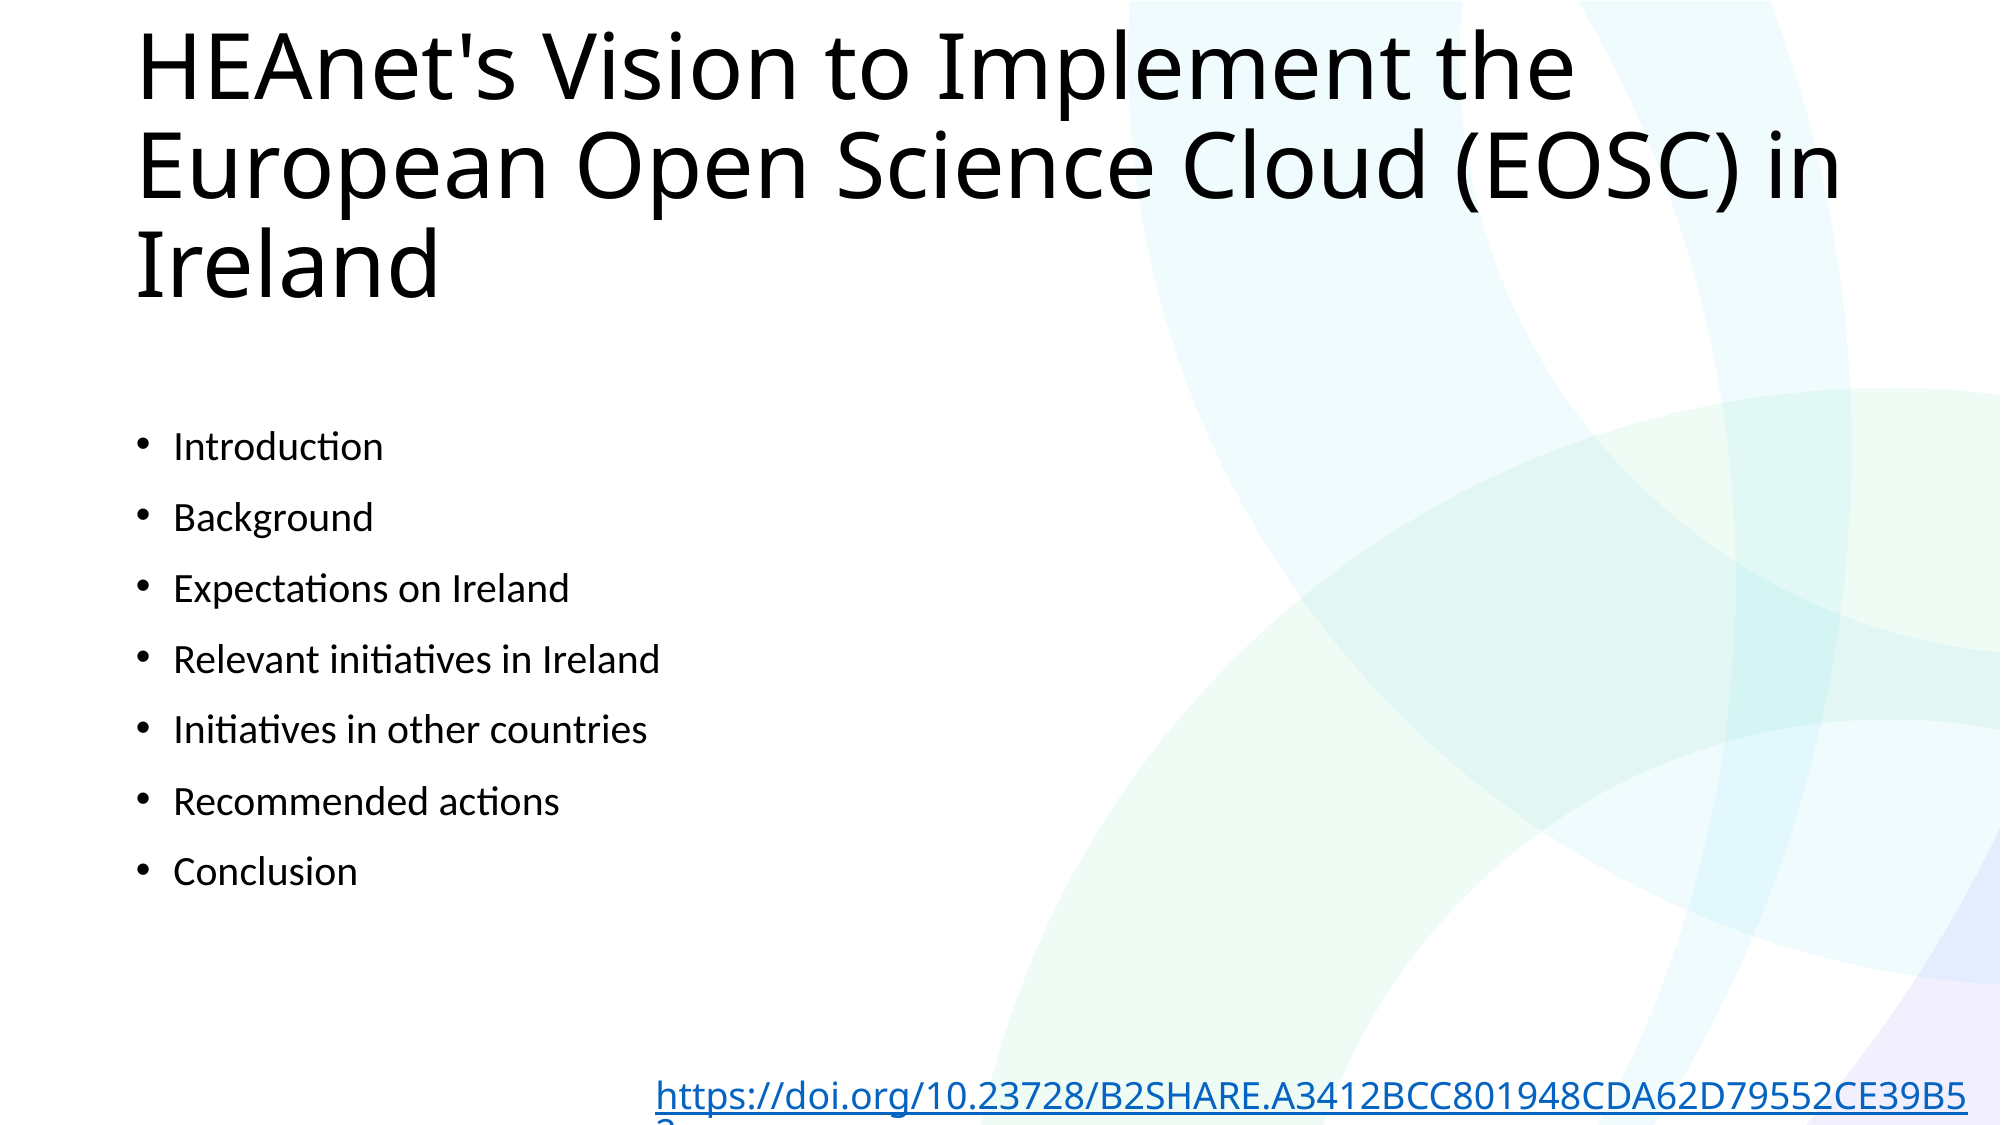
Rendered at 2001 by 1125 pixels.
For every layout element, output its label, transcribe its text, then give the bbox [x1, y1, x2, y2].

picture [0, 1, 2000, 1125]
text_box https://doi.org/10.23728/B2SHARE.A3412BCC801948CDA62D79552CE39B52 [640, 1064, 2000, 1125]
list Introduction Background Expectations on Ireland Relevant initiatives in Ireland Initiatives in other countries Recommended actions Conclusion [120, 299, 1896, 1014]
title HEAnet's Vision to Implement the European Open Science Cloud (EOSC) in Ireland [120, 59, 1896, 278]
